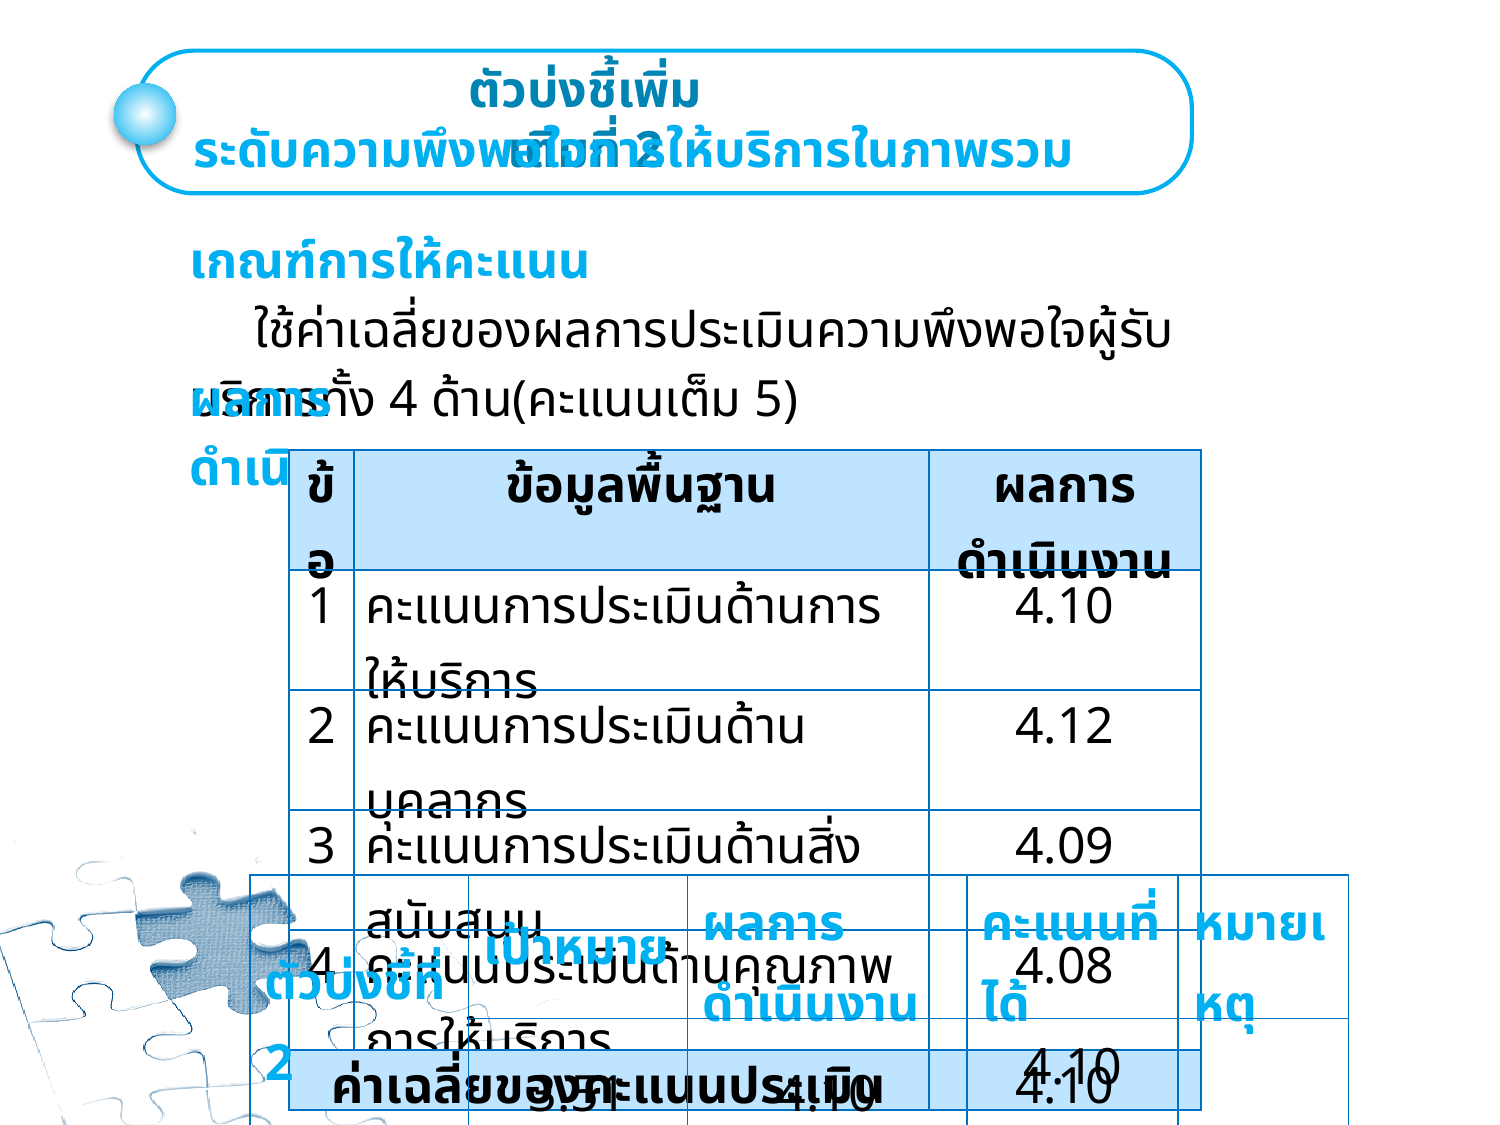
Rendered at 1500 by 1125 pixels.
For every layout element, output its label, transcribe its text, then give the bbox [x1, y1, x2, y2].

table_cell 4.10 คะแนน [968, 1019, 1177, 1125]
table_cell 4.12 [930, 691, 1200, 809]
table_cell 4.10 [930, 571, 1200, 689]
table_header หมายเหตุ [1179, 876, 1348, 1018]
table_cell [1179, 1019, 1348, 1125]
table_cell คะแนนการประเมินด้านการให้บริการ [355, 571, 928, 689]
picture [0, 780, 751, 1125]
text_box ผลการดำเนินงาน [174, 349, 475, 503]
table_header ข้อมูลพื้นฐาน [355, 451, 928, 569]
table_header ข้อ [290, 451, 353, 569]
table_cell คะแนนการประเมินด้านบุคลากร [355, 691, 928, 809]
table_cell 2 [290, 691, 353, 778]
table_cell 4.10 [754, 1019, 966, 1125]
table_header คะแนนที่ได้ [968, 876, 1177, 1018]
table_header ผลการดำเนินงาน [930, 451, 1200, 569]
table_cell คะแนนการประเมินด้านสิ่งสนับสนุน [754, 811, 928, 874]
table_header ผลการดำเนินงาน [754, 876, 966, 1018]
table_cell 1 [290, 571, 353, 689]
text_box เกณฑ์การให้คะแนน ใช้ค่าเฉลี่ยของผลการประเมินความพึงพอใจผู้รับบริการทั้ง 4 ด้าน(คะแนนเต็ม 5) [174, 212, 1306, 435]
table_cell 4.09 [930, 811, 1200, 874]
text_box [113, 49, 1193, 194]
